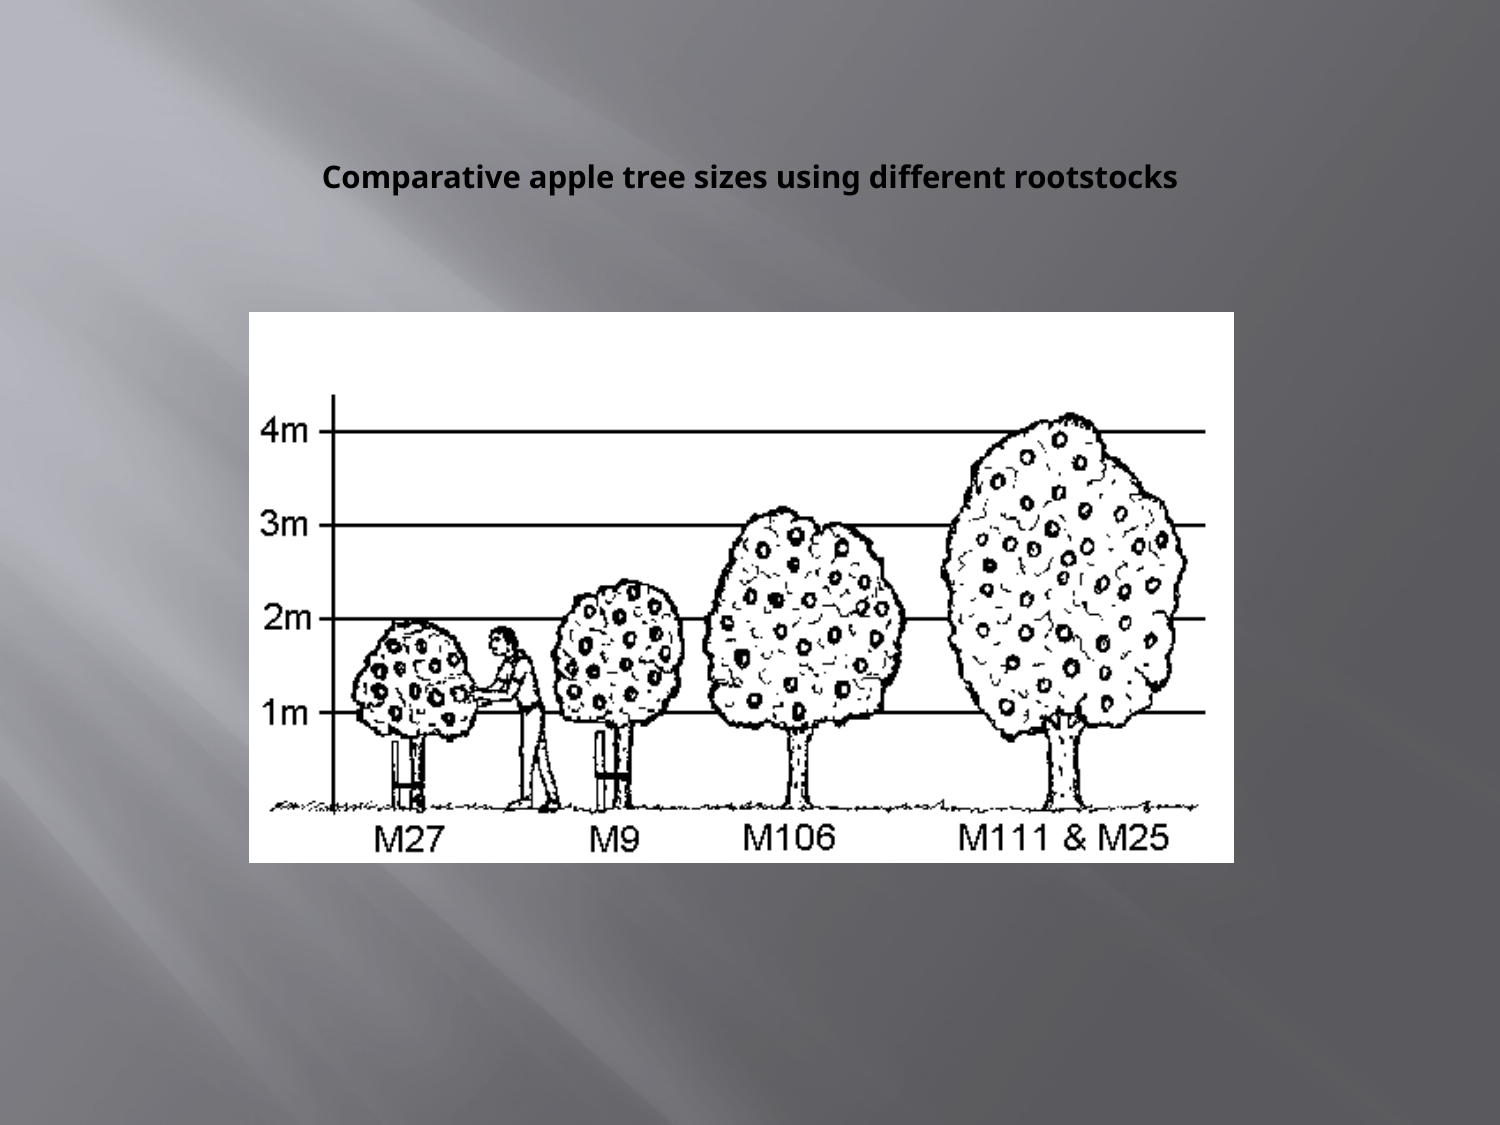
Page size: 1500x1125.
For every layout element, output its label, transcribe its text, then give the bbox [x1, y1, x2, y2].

picture [249, 312, 1234, 863]
title Comparative apple tree sizes using different rootstocks [75, 149, 1425, 288]
